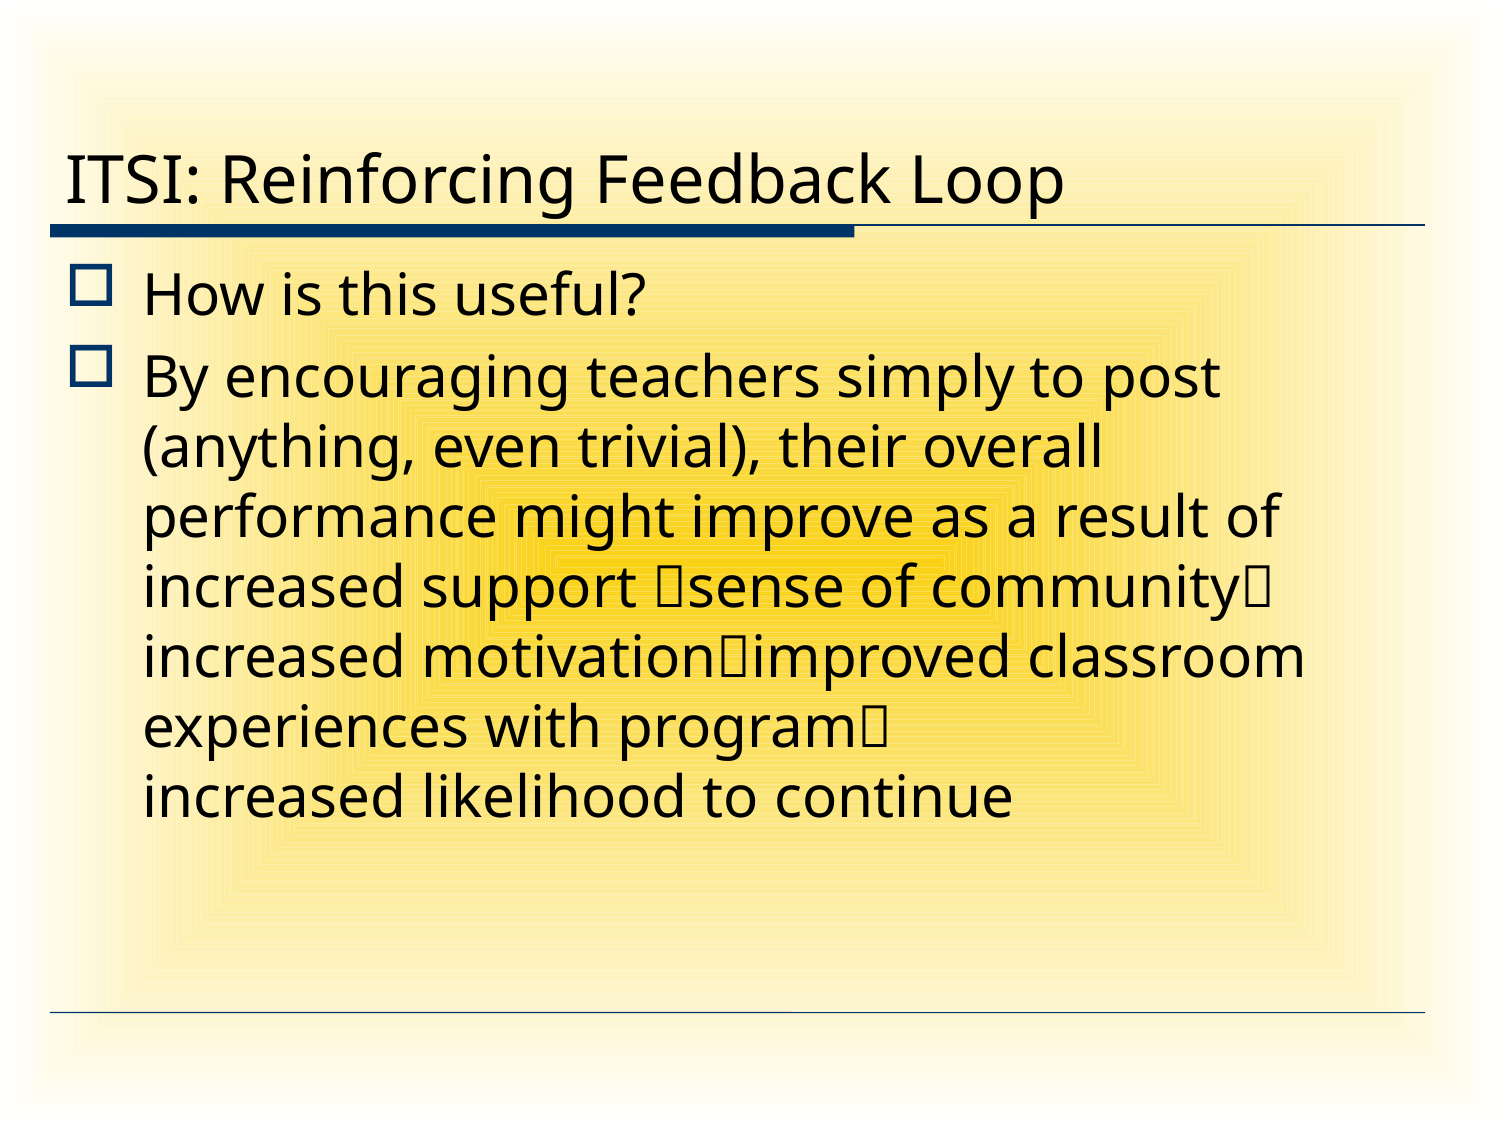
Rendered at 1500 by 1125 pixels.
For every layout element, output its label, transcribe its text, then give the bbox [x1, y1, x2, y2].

list How is this useful? By encouraging teachers simply to post (anything, even trivial), their overall performance might improve as a result of increased support sense of community increased motivationimproved classroom experiences with program increased likelihood to continue [50, 249, 1425, 1000]
title ITSI: Reinforcing Feedback Loop [50, 25, 1425, 225]
